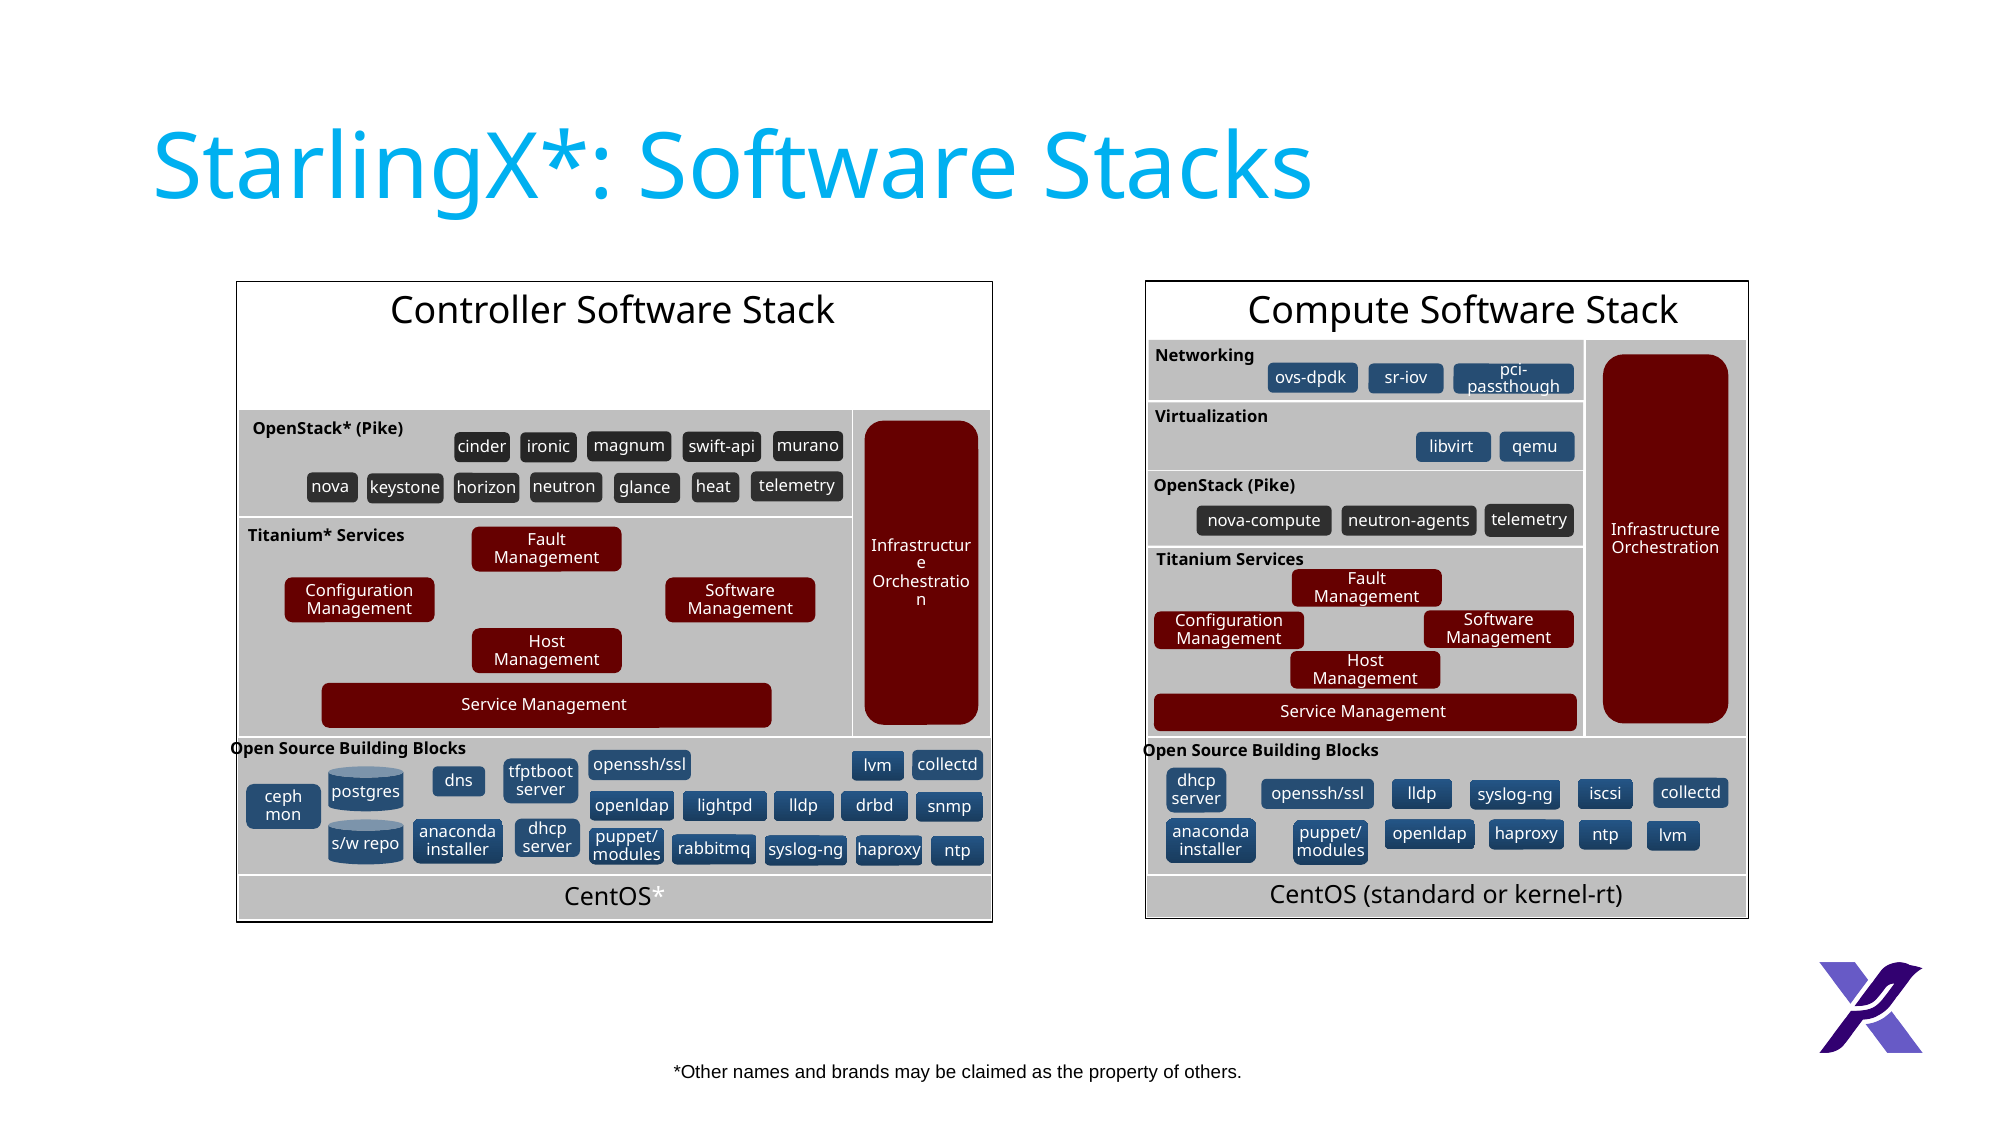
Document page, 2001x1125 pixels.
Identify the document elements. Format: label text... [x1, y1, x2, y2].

text_box [1145, 281, 1749, 919]
text_box *Other names and brands may be claimed as the property of others. [658, 1052, 1268, 1090]
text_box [232, 519, 816, 728]
picture [1819, 962, 1923, 1053]
title StarlingX*: Software Stacks [137, 59, 1863, 278]
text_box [1585, 339, 1748, 742]
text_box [1141, 543, 1577, 732]
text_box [852, 408, 991, 733]
text_box [236, 281, 993, 922]
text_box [237, 408, 853, 518]
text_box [1138, 734, 1729, 865]
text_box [1140, 400, 1584, 470]
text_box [225, 733, 992, 875]
text_box Compute Software Stack [1232, 283, 1675, 332]
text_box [1138, 470, 1583, 546]
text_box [1139, 339, 1584, 400]
